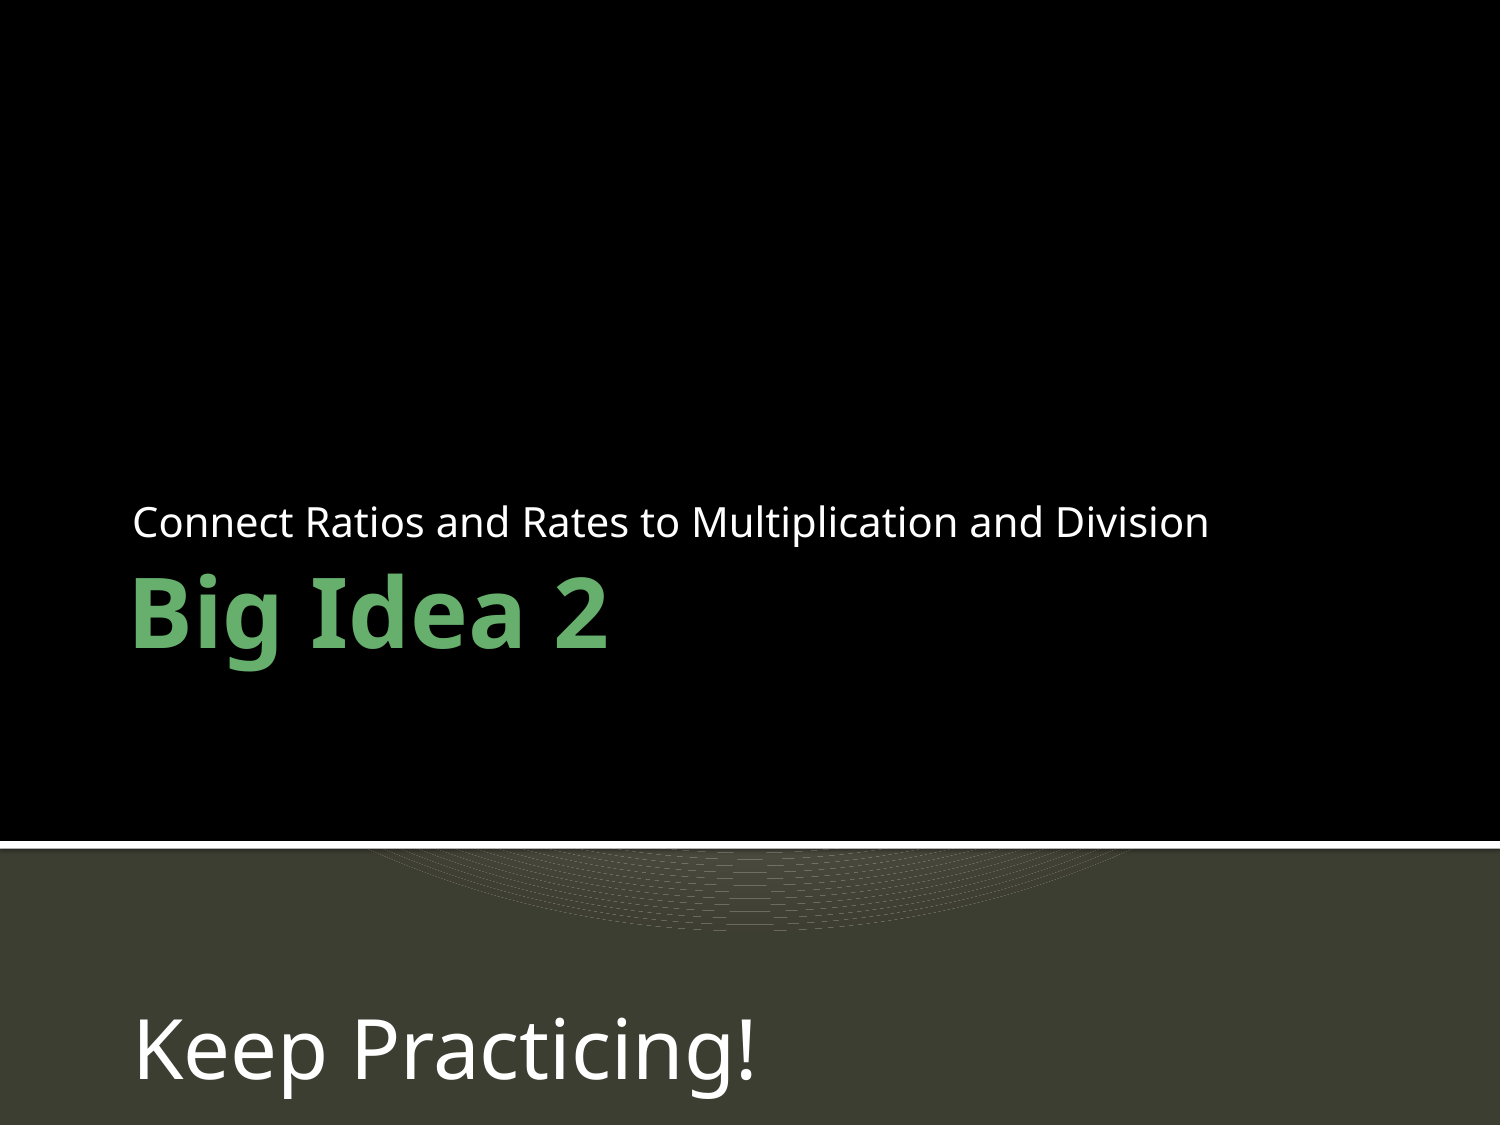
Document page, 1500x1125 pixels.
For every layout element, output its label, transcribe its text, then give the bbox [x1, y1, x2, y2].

text_box Keep Practicing! [112, 849, 1438, 1097]
subtitle Connect Ratios and Rates to Multiplication and Division [112, 299, 1438, 547]
title Big Idea 2 [112, 550, 1438, 825]
